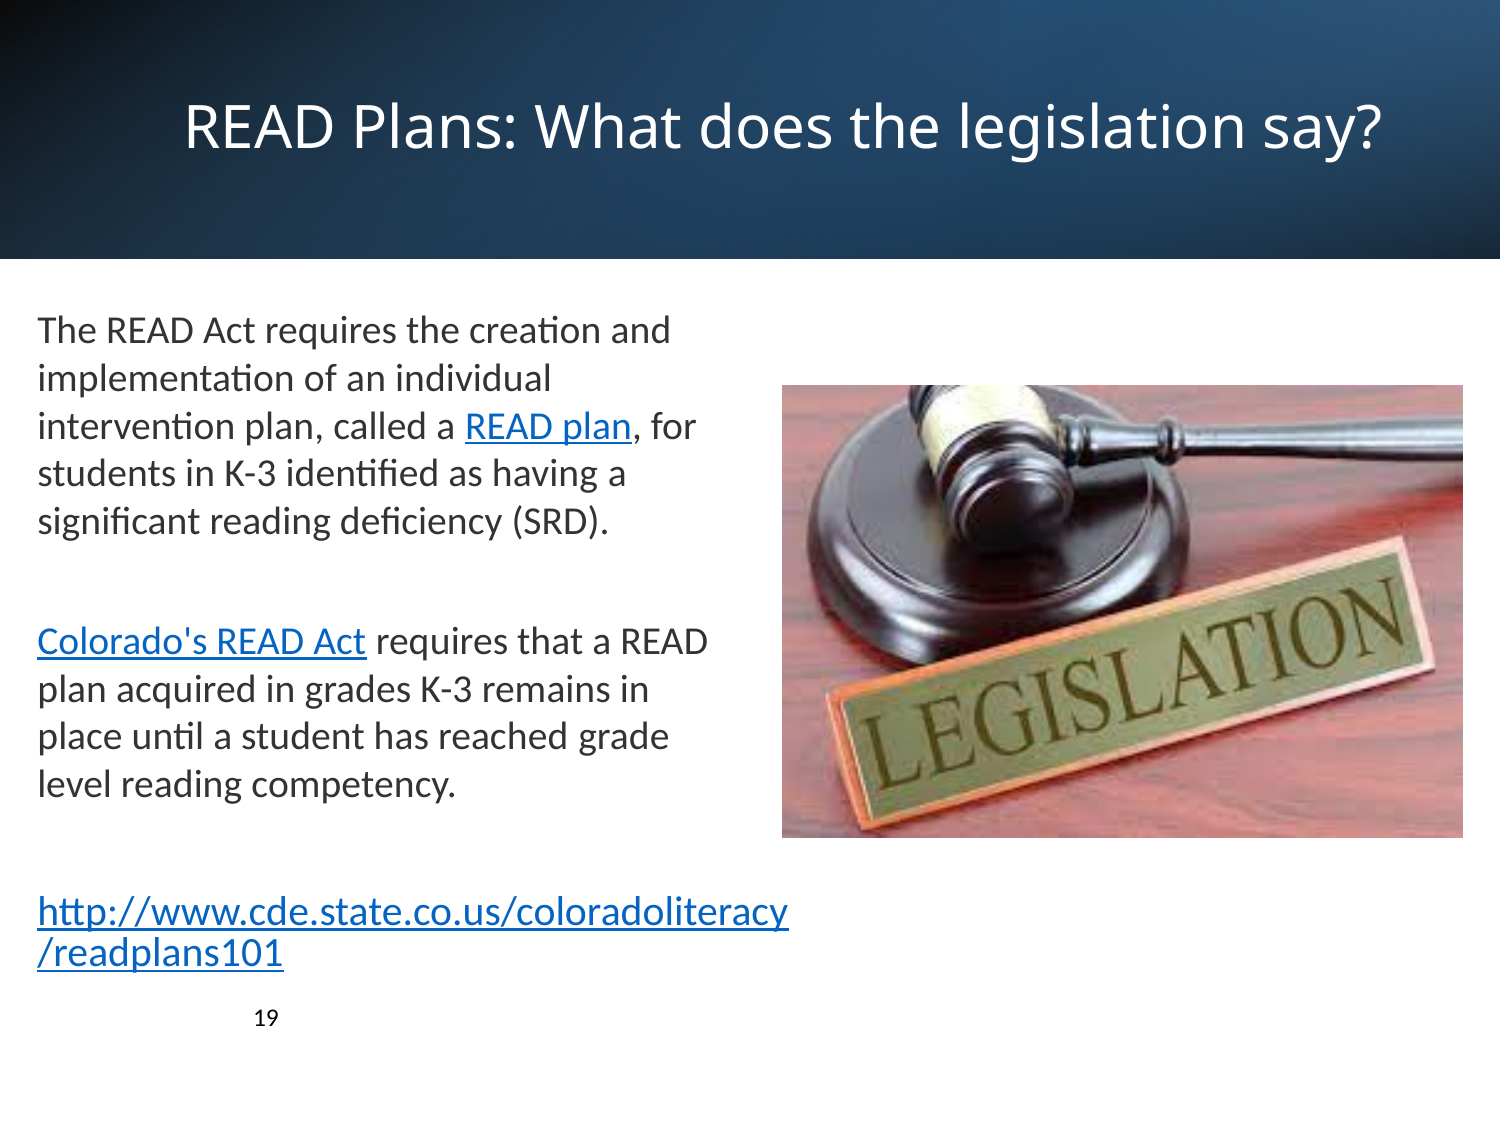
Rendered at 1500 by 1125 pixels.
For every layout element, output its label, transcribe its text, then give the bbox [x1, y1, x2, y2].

text_box The READ Act requires the creation and implementation of an individual intervention plan, called a READ plan, for students in K-3 identified as having a significant reading deficiency (SRD). Colorado's READ Act requires that a READ plan acquired in grades K-3 remains in place until a student has reached grade level reading competency. ​ [22, 296, 760, 876]
text_box [0, 0, 1500, 260]
text_box READ Plans: What does the legislation say? [168, 57, 1405, 202]
text_box 19 [238, 999, 468, 1035]
picture [782, 385, 1463, 838]
text_box http://www.cde.state.co.us/coloradoliteracy/readplans101 [22, 876, 818, 999]
text_box [0, 260, 1500, 1125]
